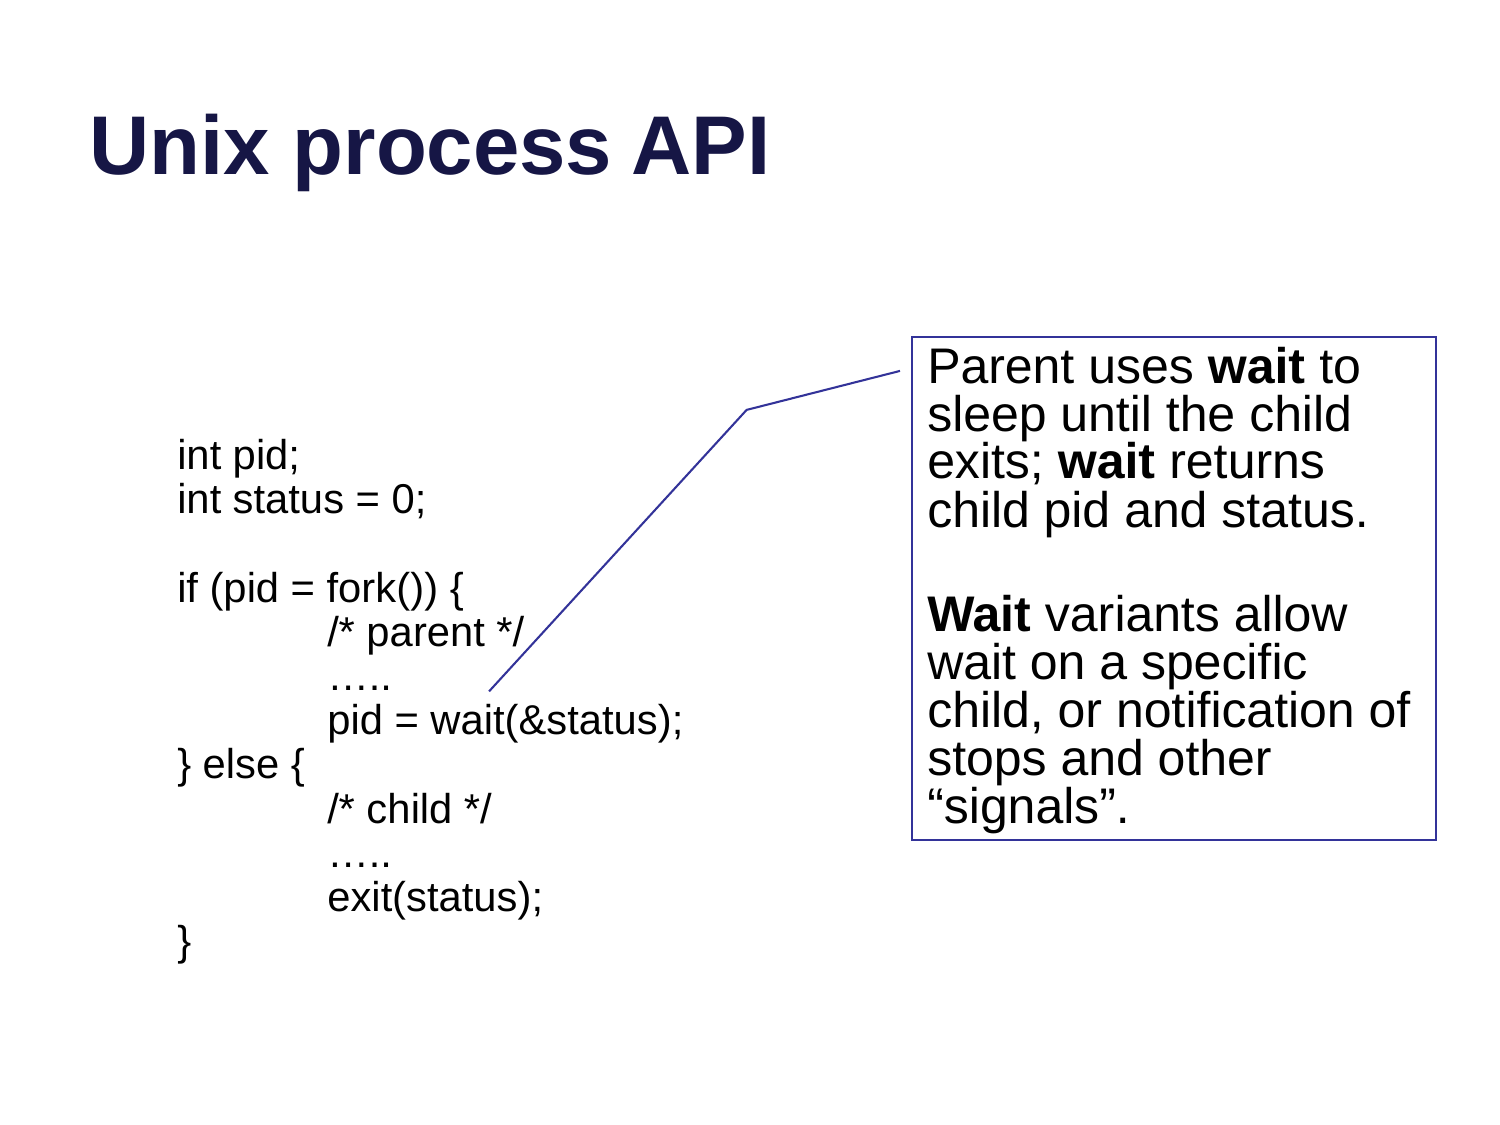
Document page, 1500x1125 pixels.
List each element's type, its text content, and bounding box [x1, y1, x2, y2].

text_box int pid; int status = 0; if (pid = fork()) { /* parent */ ….. pid = wait(&status); } else { /* child */ ….. exit(status); } [162, 430, 783, 972]
title Unix process API [75, 0, 1425, 200]
text_box Parent uses wait to sleep until the child exits; wait returns child pid and status. Wait variants allow wait on a specific child, or notification of stops and other “signals”. [912, 337, 1437, 841]
